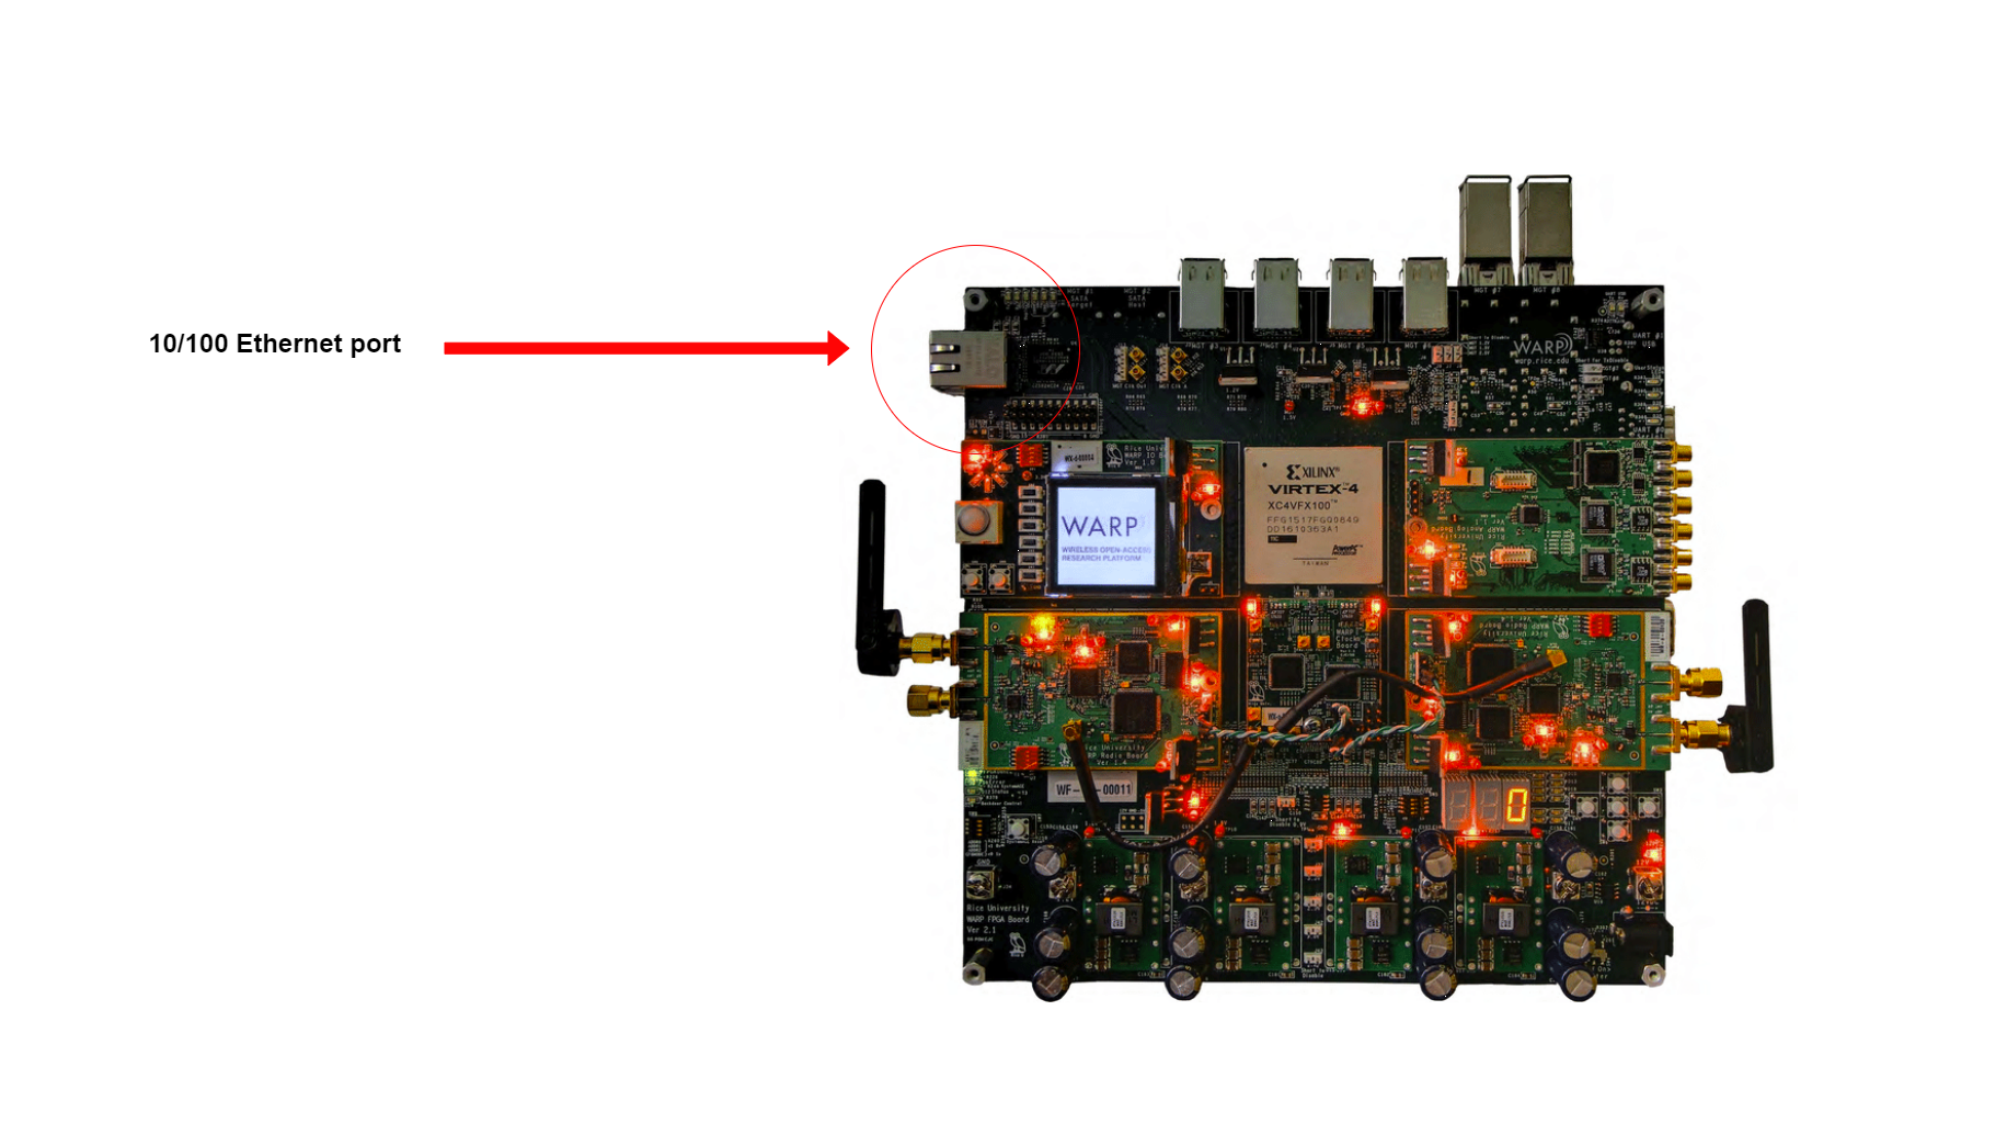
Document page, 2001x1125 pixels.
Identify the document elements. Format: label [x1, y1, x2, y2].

list [136, 167, 1801, 1011]
